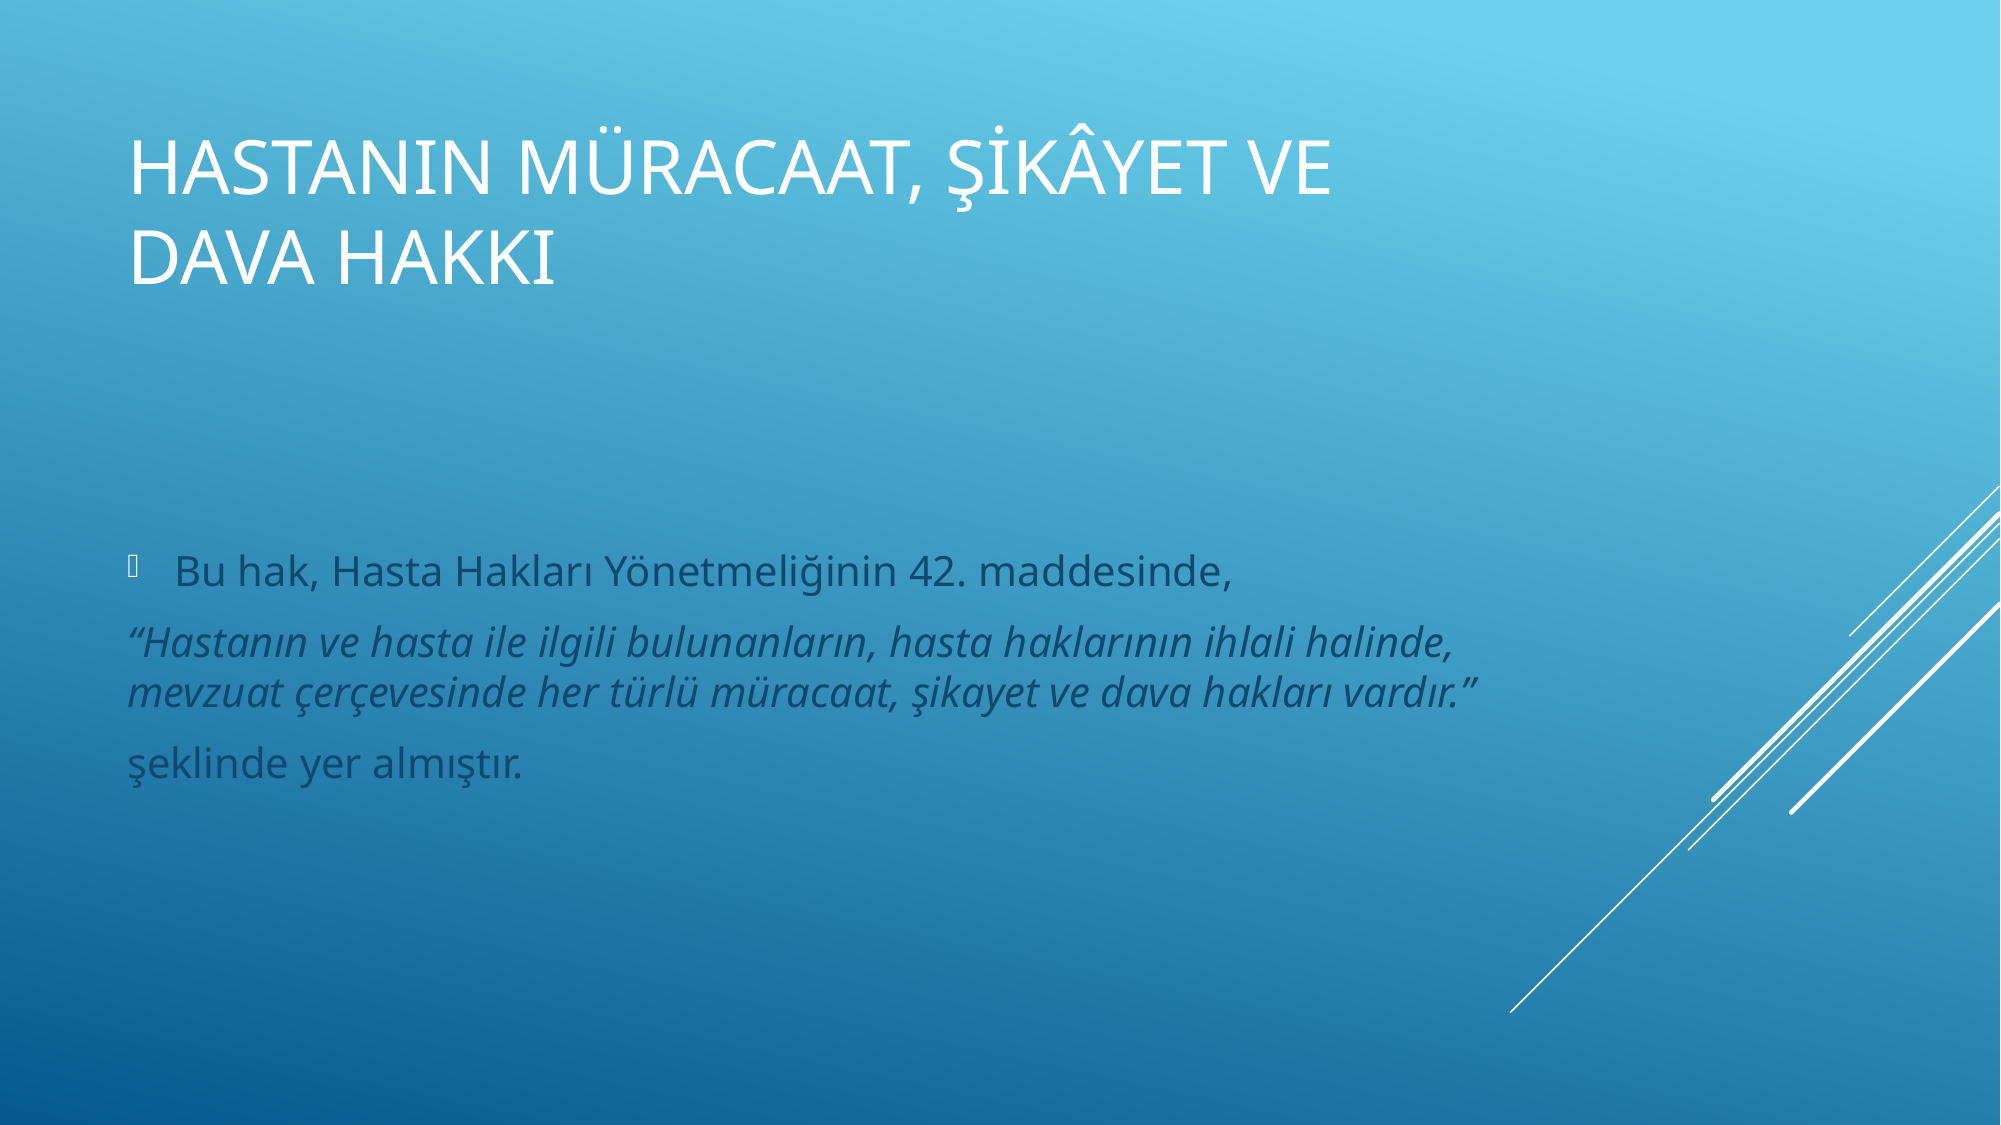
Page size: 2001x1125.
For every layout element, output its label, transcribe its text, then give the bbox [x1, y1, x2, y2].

list Bu hak, Hasta Hakları Yönetmeliğinin 42. maddesinde, “Hastanın ve hasta ile ilgili bulunanların, hasta haklarının ihlali halinde, mevzuat çerçevesinde her türlü müracaat, şikayet ve dava hakları vardır.” şeklinde yer almıştır. [112, 369, 1513, 963]
title Hastanın Müracaat, Şikâyet ve Dava Hakkı [112, 86, 1513, 334]
